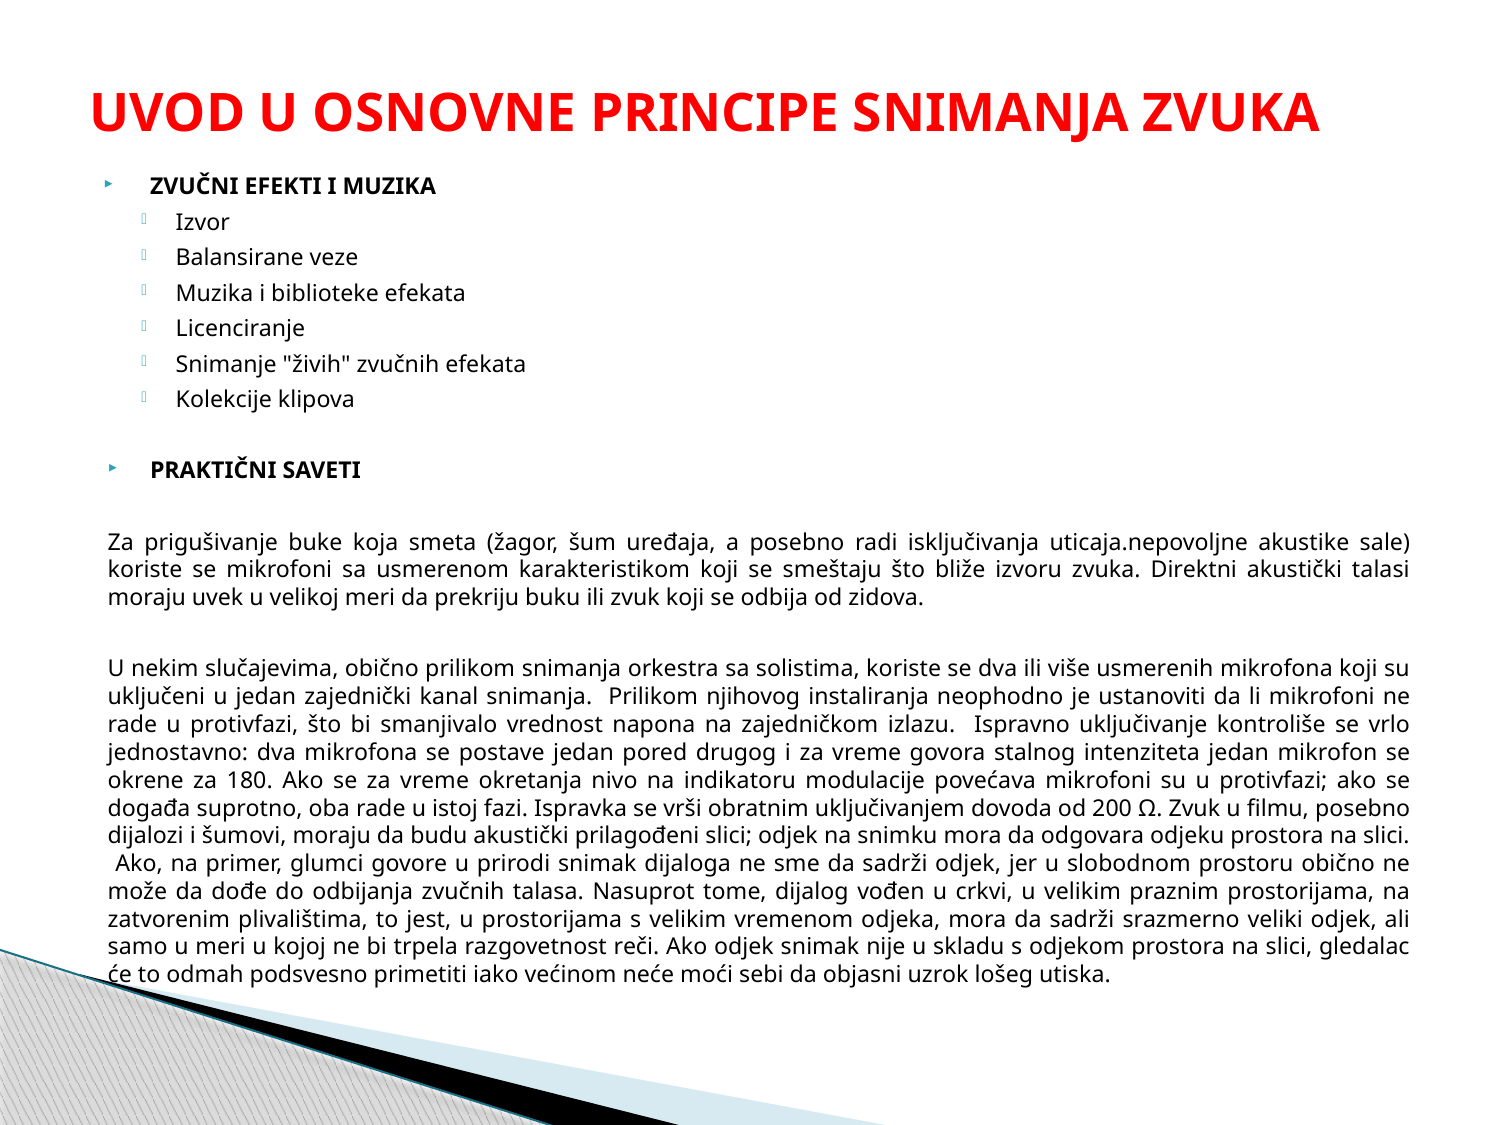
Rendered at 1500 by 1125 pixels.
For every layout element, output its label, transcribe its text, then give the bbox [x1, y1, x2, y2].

list ZVUČNI EFEKTI I MUZIKA Izvor Balansirane veze Muzika i biblioteke efekata Licenciranje Snimanje "živih" zvučnih efekata Kolekcije klipova PRAKTIČNI SAVETI Za prigušivanje buke koja smeta (žagor, šum uređaja, a posebno radi isključivanja uticaja.nepovoljne akustike sale) koriste se mikrofoni sa usmerenom karakteristikom koji se smeštaju što bliže izvoru zvuka. Direktni akustički talasi moraju uvek u velikoj meri da prekriju buku ili zvuk koji se odbija od zidova. U nekim slučajevima, obično prilikom snimanja orkestra sa solistima, koriste se dva ili više usmerenih mikrofona koji su uključeni u jedan zajednički kanal snimanja. Prilikom njihovog instaliranja neophodno je ustanoviti da li mikrofoni ne rade u protivfazi, što bi smanjivalo vrednost napona na zajedničkom izlazu. Ispravno uključivanje kontroliše se vrlo jednostavno: dva mikrofona se postave jedan pored drugog i za vreme govora stalnog intenziteta jedan mikrofon se okrene za 180. Ako se za vreme okretanja nivo na indikatoru modulacije povećava mikrofoni su u protivfazi; ako se događa suprotno, oba rade u istoj fazi. Ispravka se vrši obratnim uključivanjem dovoda od 200 Ω. Zvuk u filmu, posebno dijalozi i šumovi, moraju da budu akustički prilagođeni slici; odjek na snimku mora da odgovara odjeku prostora na slici. Ako, na primer, glumci govore u prirodi snimak dijaloga ne sme da sadrži odjek, jer u slobodnom prostoru obično ne može da dođe do odbijanja zvučnih talasa. Nasuprot tome, dijalog vođen u crkvi, u velikim praznim prostorijama, na zatvorenim plivalištima, to jest, u prostorijama s velikim vremenom odjeka, mora da sadrži srazmerno veliki odjek, ali samo u meri u kojoj ne bi trpela razgovetnost reči. Ako odjek snimak nije u skladu s odjekom prostora na slici, gledalac će to odmah podsvesno primetiti iako većinom neće moći sebi da objasni uzrok lošeg utiska. [75, 176, 1425, 1012]
title UVOD U OSNOVNE PRINCIPE SNIMANJA ZVUKA [75, 45, 1425, 176]
